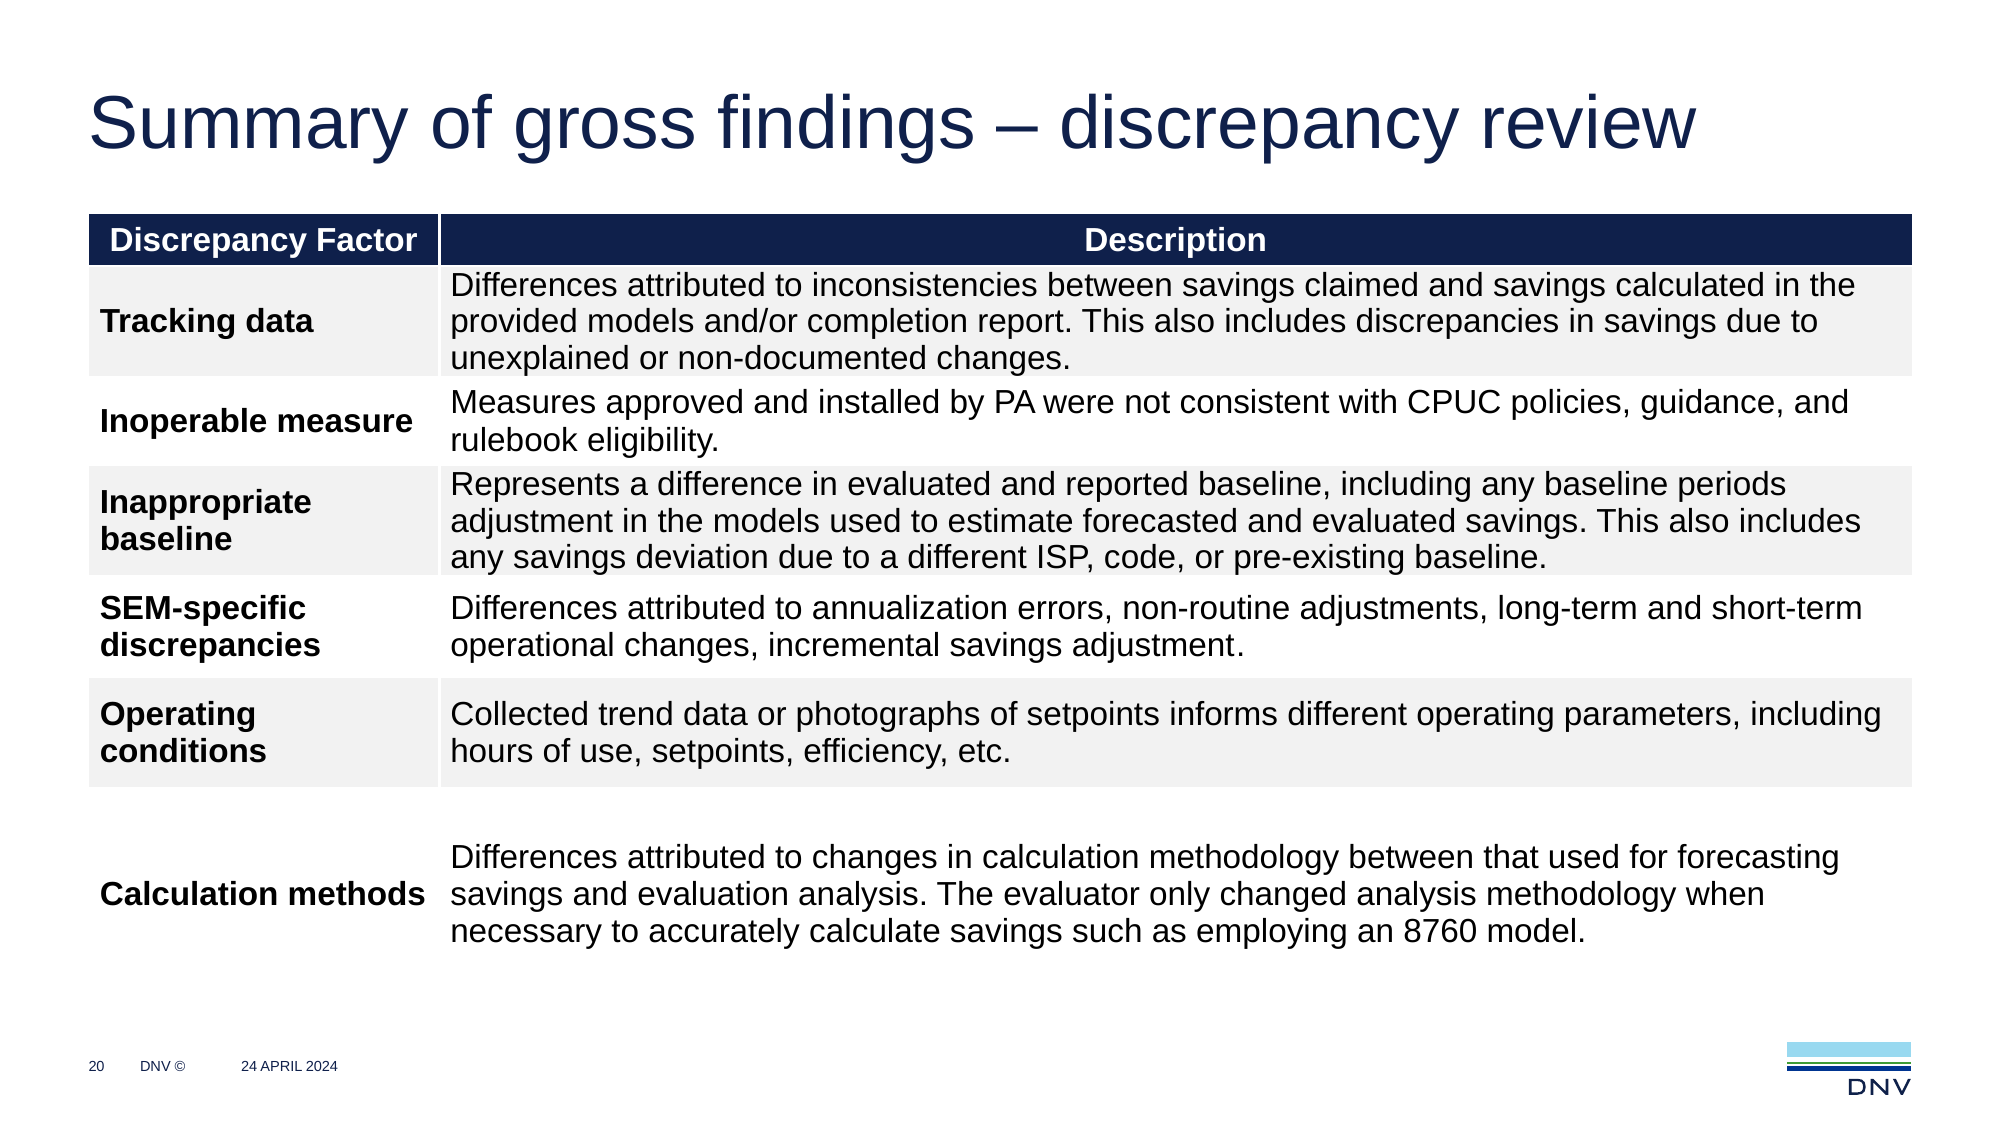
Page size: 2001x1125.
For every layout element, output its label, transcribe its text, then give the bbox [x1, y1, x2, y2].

table_cell Inappropriate baseline [89, 466, 438, 575]
table_header Description [441, 214, 1912, 265]
table_cell Differences attributed to annualization errors, non-routine adjustments, long-term and short-term operational changes, incremental savings adjustment. [441, 577, 1912, 675]
title Summary of gross findings – discrepancy review [88, 88, 1912, 243]
table_cell Measures approved and installed by PA were not consistent with CPUC policies, guidance, and rulebook eligibility. [441, 378, 1912, 464]
table_cell Differences attributed to changes in calculation methodology between that used for forecasting savings and evaluation analysis. The evaluator only changed analysis methodology when necessary to accurately calculate savings such as employing an 8760 model. [441, 790, 1912, 998]
table_cell Inoperable measure [89, 378, 438, 464]
table_cell Collected trend data or photographs of setpoints informs different operating parameters, including hours of use, setpoints, efficiency, etc. [441, 678, 1912, 787]
table_cell Represents a difference in evaluated and reported baseline, including any baseline periods adjustment in the models used to estimate forecasted and evaluated savings. This also includes any savings deviation due to a different ISP, code, or pre-existing baseline. [441, 466, 1912, 575]
table_header Discrepancy Factor [89, 214, 438, 265]
table_cell SEM-specific discrepancies [89, 577, 438, 675]
slide_number 20 [88, 1056, 133, 1082]
table_cell Tracking data [89, 267, 438, 376]
table_cell Calculation methods [89, 790, 438, 998]
table_cell Operating conditions [89, 678, 438, 787]
table_cell Differences attributed to inconsistencies between savings claimed and savings calculated in the provided models and/or completion report. This also includes discrepancies in savings due to unexplained or non-documented changes. [441, 267, 1912, 376]
